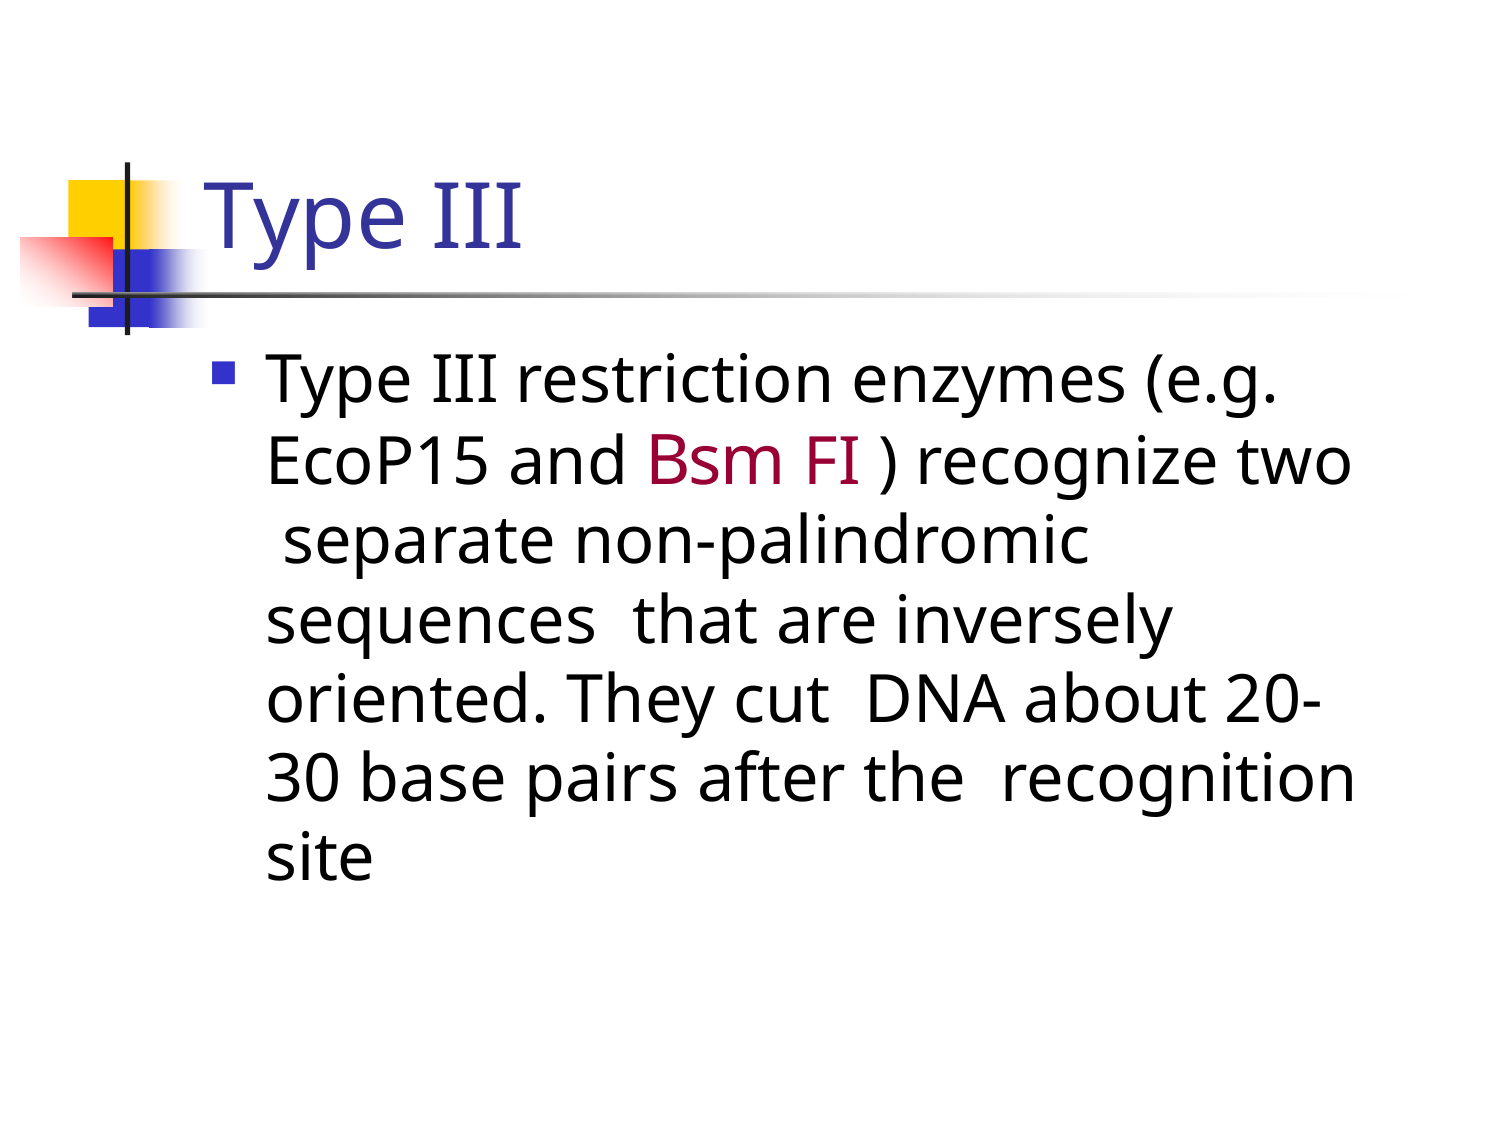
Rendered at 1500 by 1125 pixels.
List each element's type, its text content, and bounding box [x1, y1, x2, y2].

title Type III [201, 154, 536, 346]
picture [20, 180, 201, 328]
text_box Type III restriction enzymes (e.g. EcoP15 and Bsm FI ) recognize two separate non-palindromic sequences that are inversely oriented. They cut DNA about 20-30 base pairs after the recognition site [206, 335, 1371, 897]
picture [536, 292, 1423, 298]
